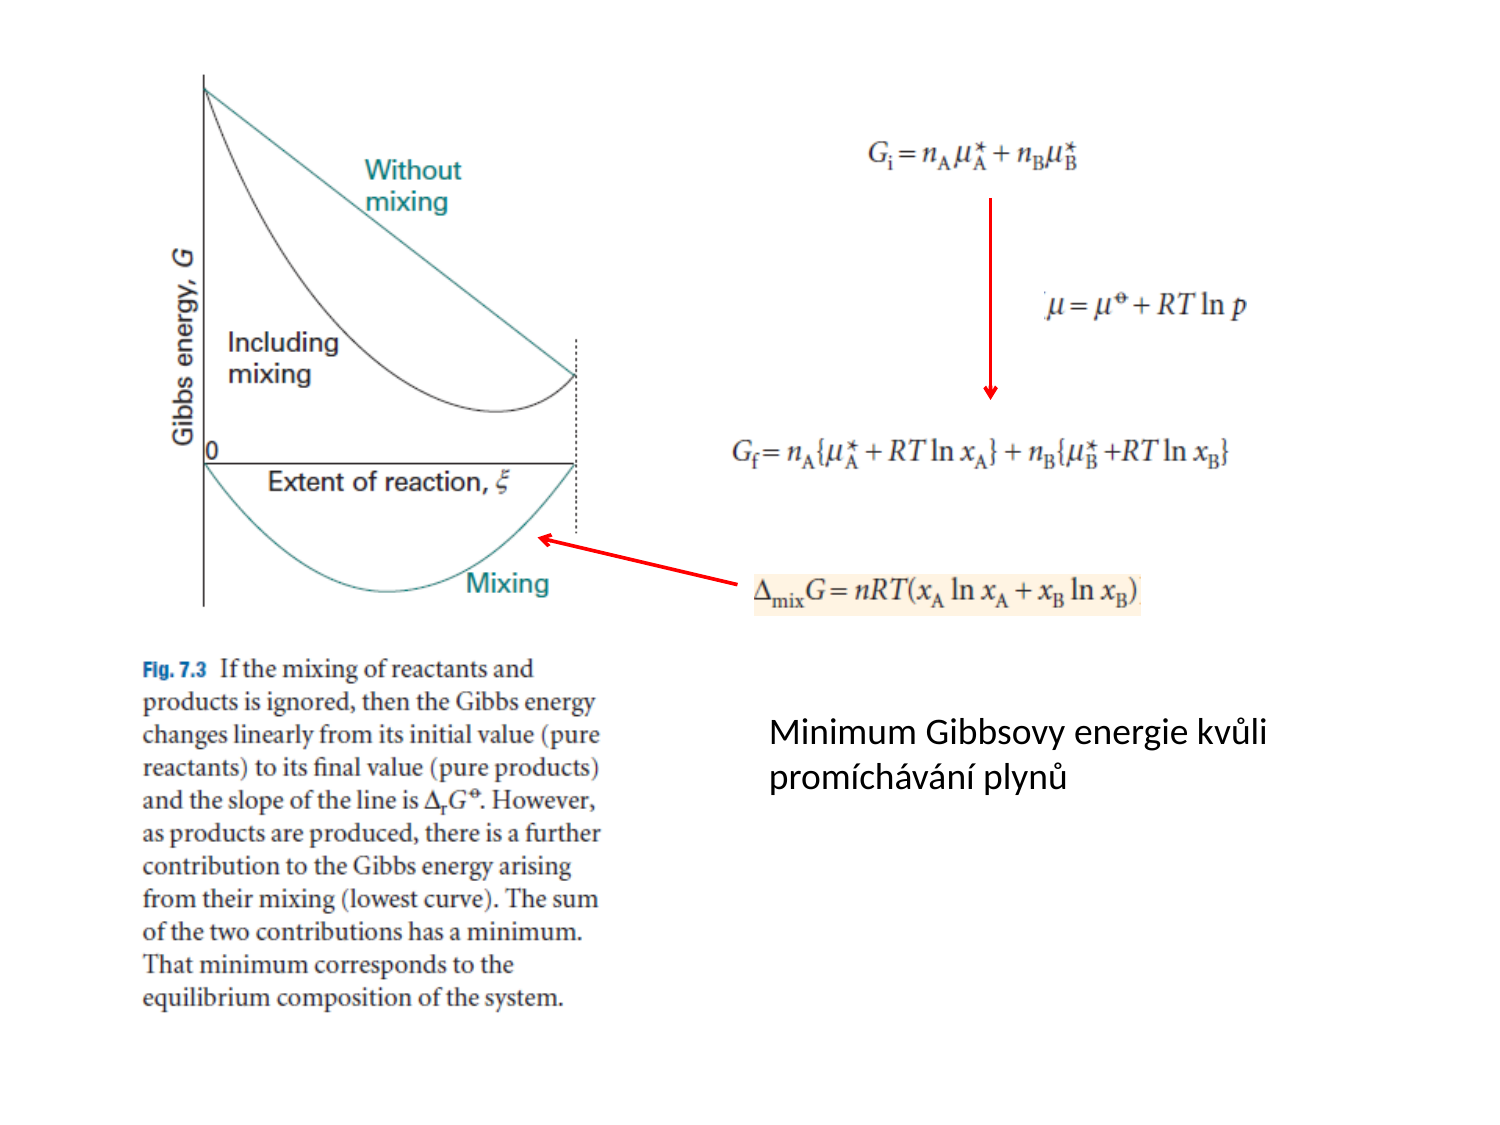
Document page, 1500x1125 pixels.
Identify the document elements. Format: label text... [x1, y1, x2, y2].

picture [849, 124, 1094, 184]
picture [754, 574, 1141, 616]
picture [1044, 287, 1247, 326]
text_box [537, 537, 738, 585]
picture [698, 424, 1245, 482]
text_box Minimum Gibbsovy energie kvůli promíchávání plynů [754, 699, 1375, 805]
picture [124, 64, 657, 1050]
